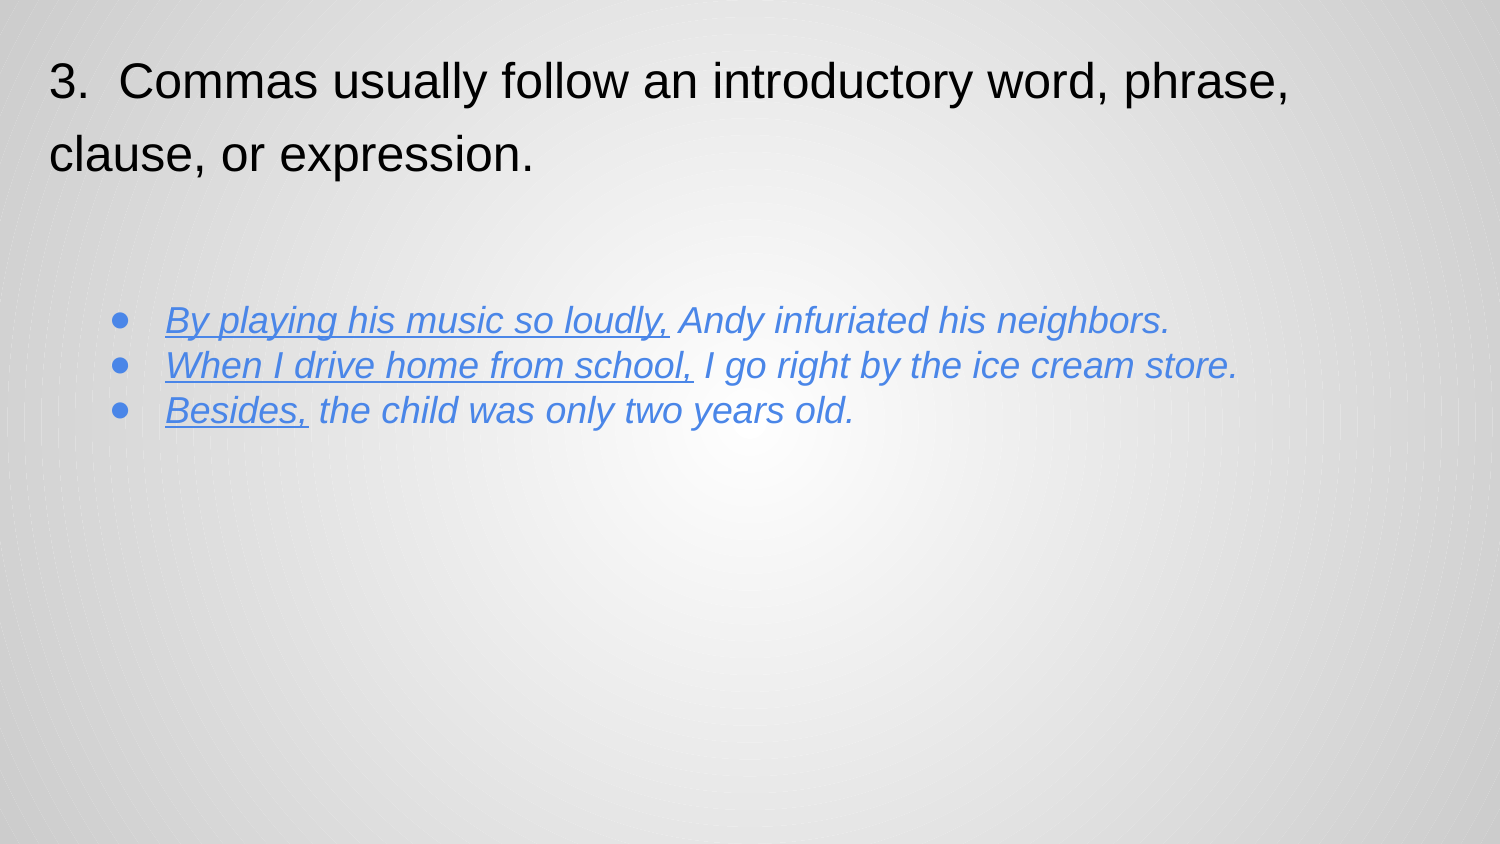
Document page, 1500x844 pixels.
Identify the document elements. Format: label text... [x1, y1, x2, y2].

title 3. Commas usually follow an introductory word, phrase, clause, or expression. [33, 33, 1462, 253]
list By playing his music so loudly, Andy infuriated his neighbors. When I drive home from school, I go right by the ice cream store. Besides, the child was only two years old. [75, 281, 1425, 805]
